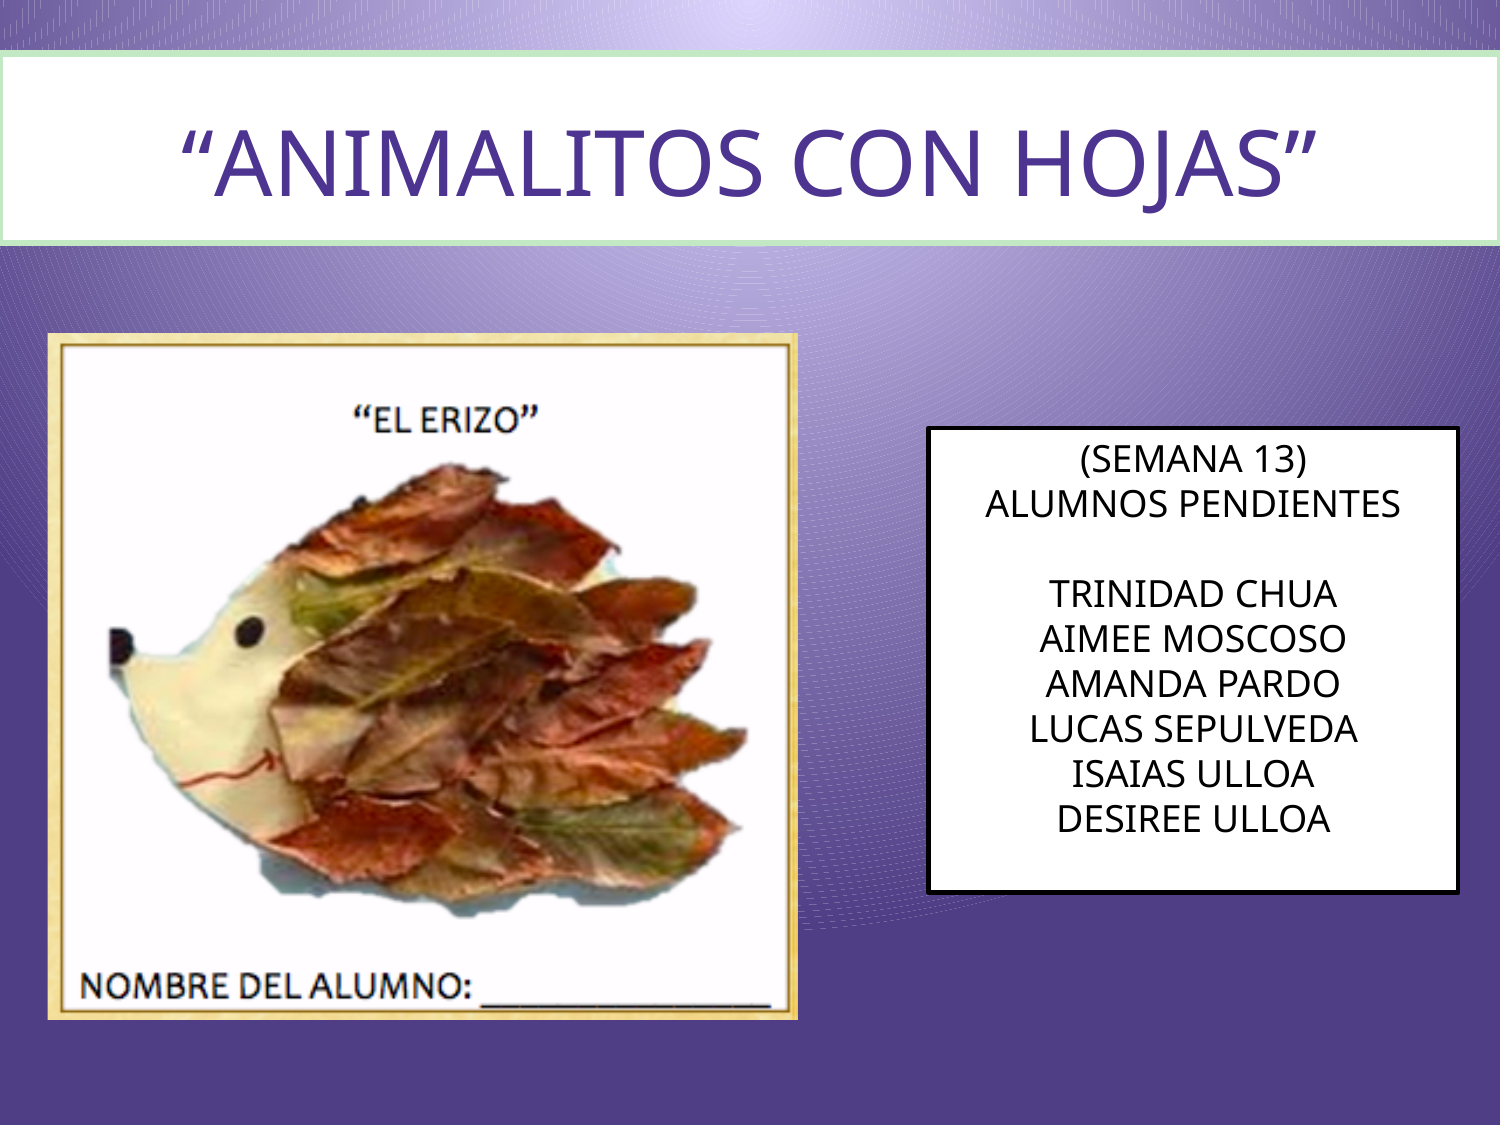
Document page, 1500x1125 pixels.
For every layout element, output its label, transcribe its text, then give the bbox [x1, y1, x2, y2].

picture [47, 333, 798, 1020]
text_box (SEMANA 13) ALUMNOS PENDIENTES TRINIDAD CHUA AIMEE MOSCOSO AMANDA PARDO LUCAS SEPULVEDA ISAIAS ULLOA DESIREE ULLOA [928, 427, 1459, 893]
title “ANIMALITOS CON HOJAS” [0, 52, 1500, 245]
